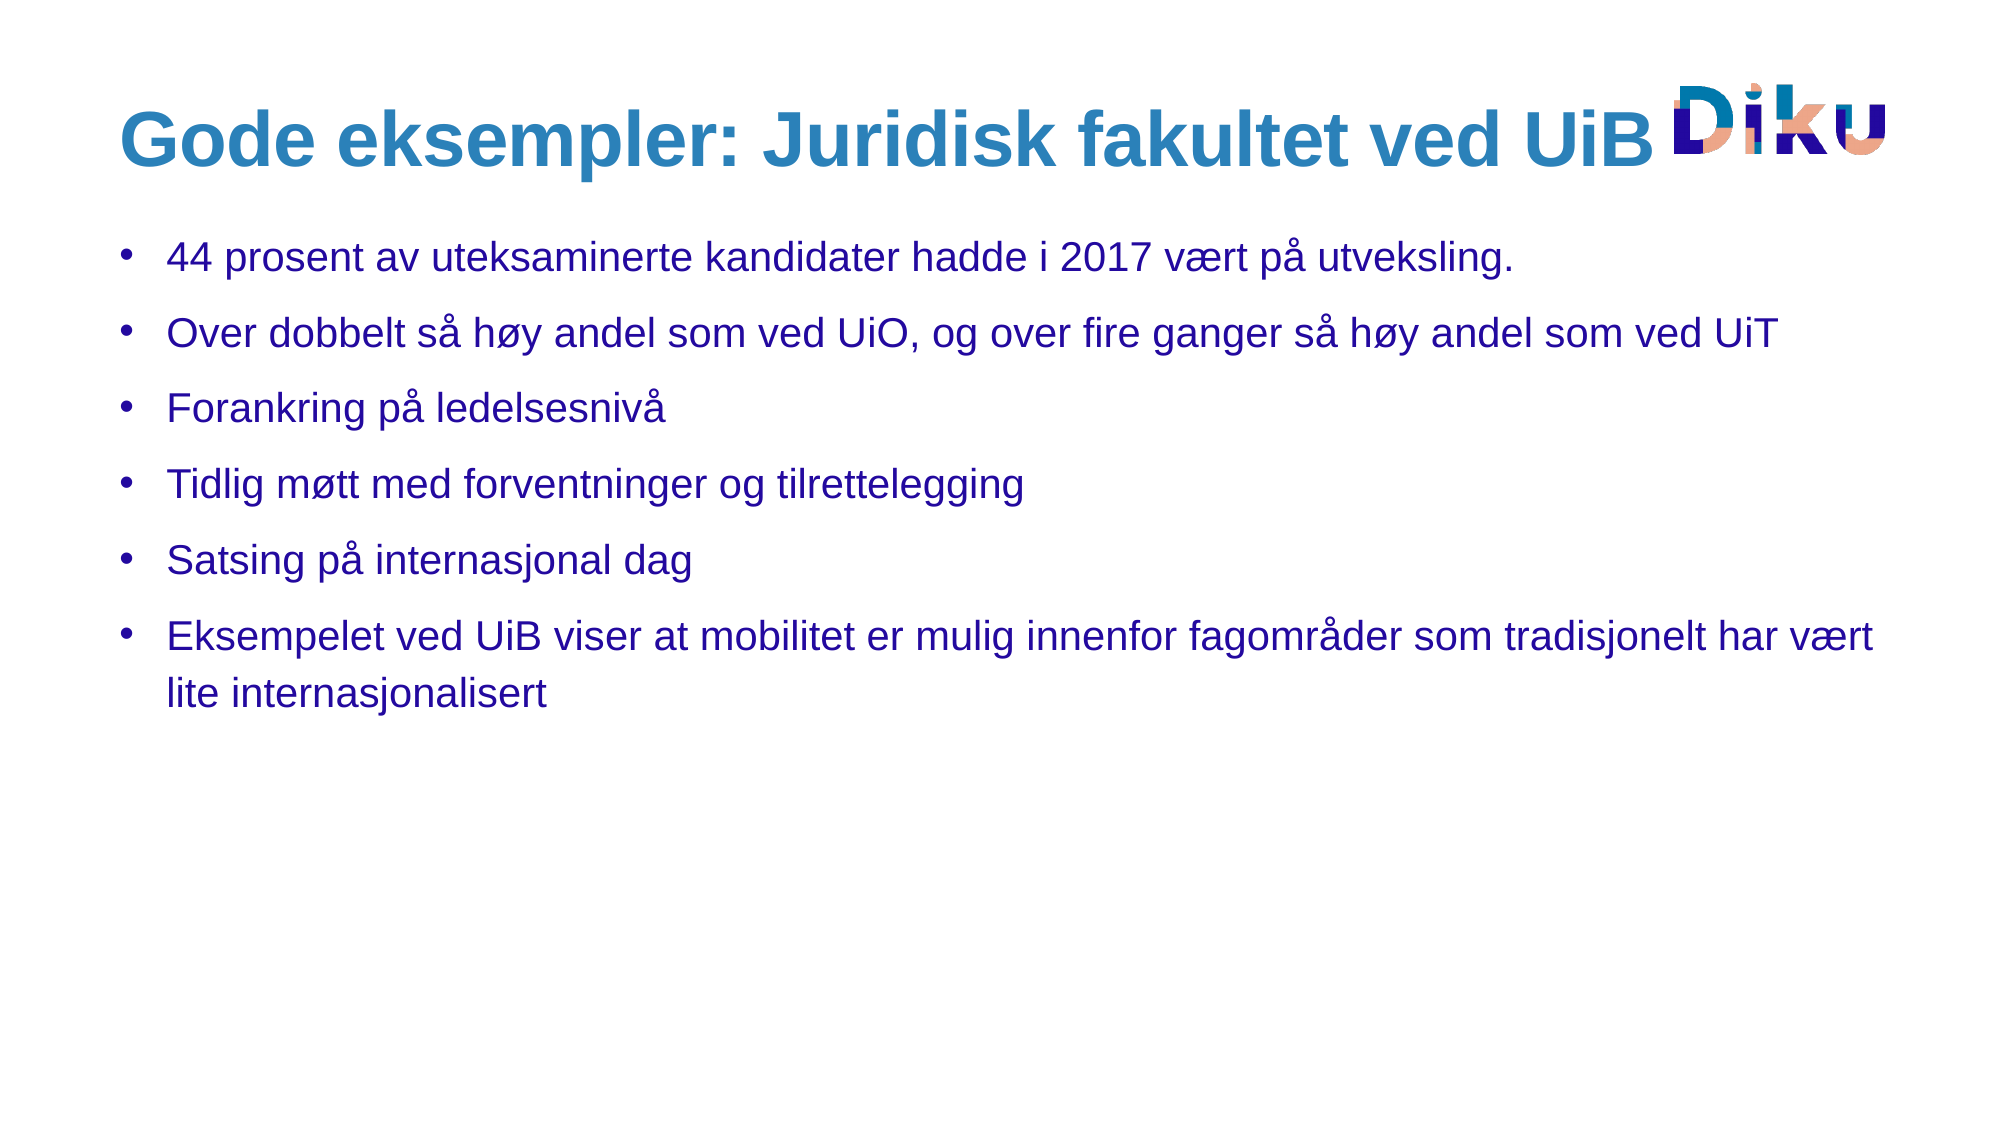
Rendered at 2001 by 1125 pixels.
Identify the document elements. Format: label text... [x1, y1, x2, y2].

picture [1836, 83, 1885, 155]
text_box 44 prosent av uteksaminerte kandidater hadde i 2017 vært på utveksling. Over dobbelt så høy andel som ved UiO, og over fire ganger så høy andel som ved UiT Forankring på ledelsesnivå Tidlig møtt med forventninger og tilrettelegging Satsing på internasjonal dag Eksempelet ved UiB viser at mobilitet er mulig innenfor fagområder som tradisjonelt har vært lite internasjonalisert [104, 215, 1953, 1125]
title Gode eksempler: Juridisk fakultet ved UiB [104, 80, 1836, 175]
